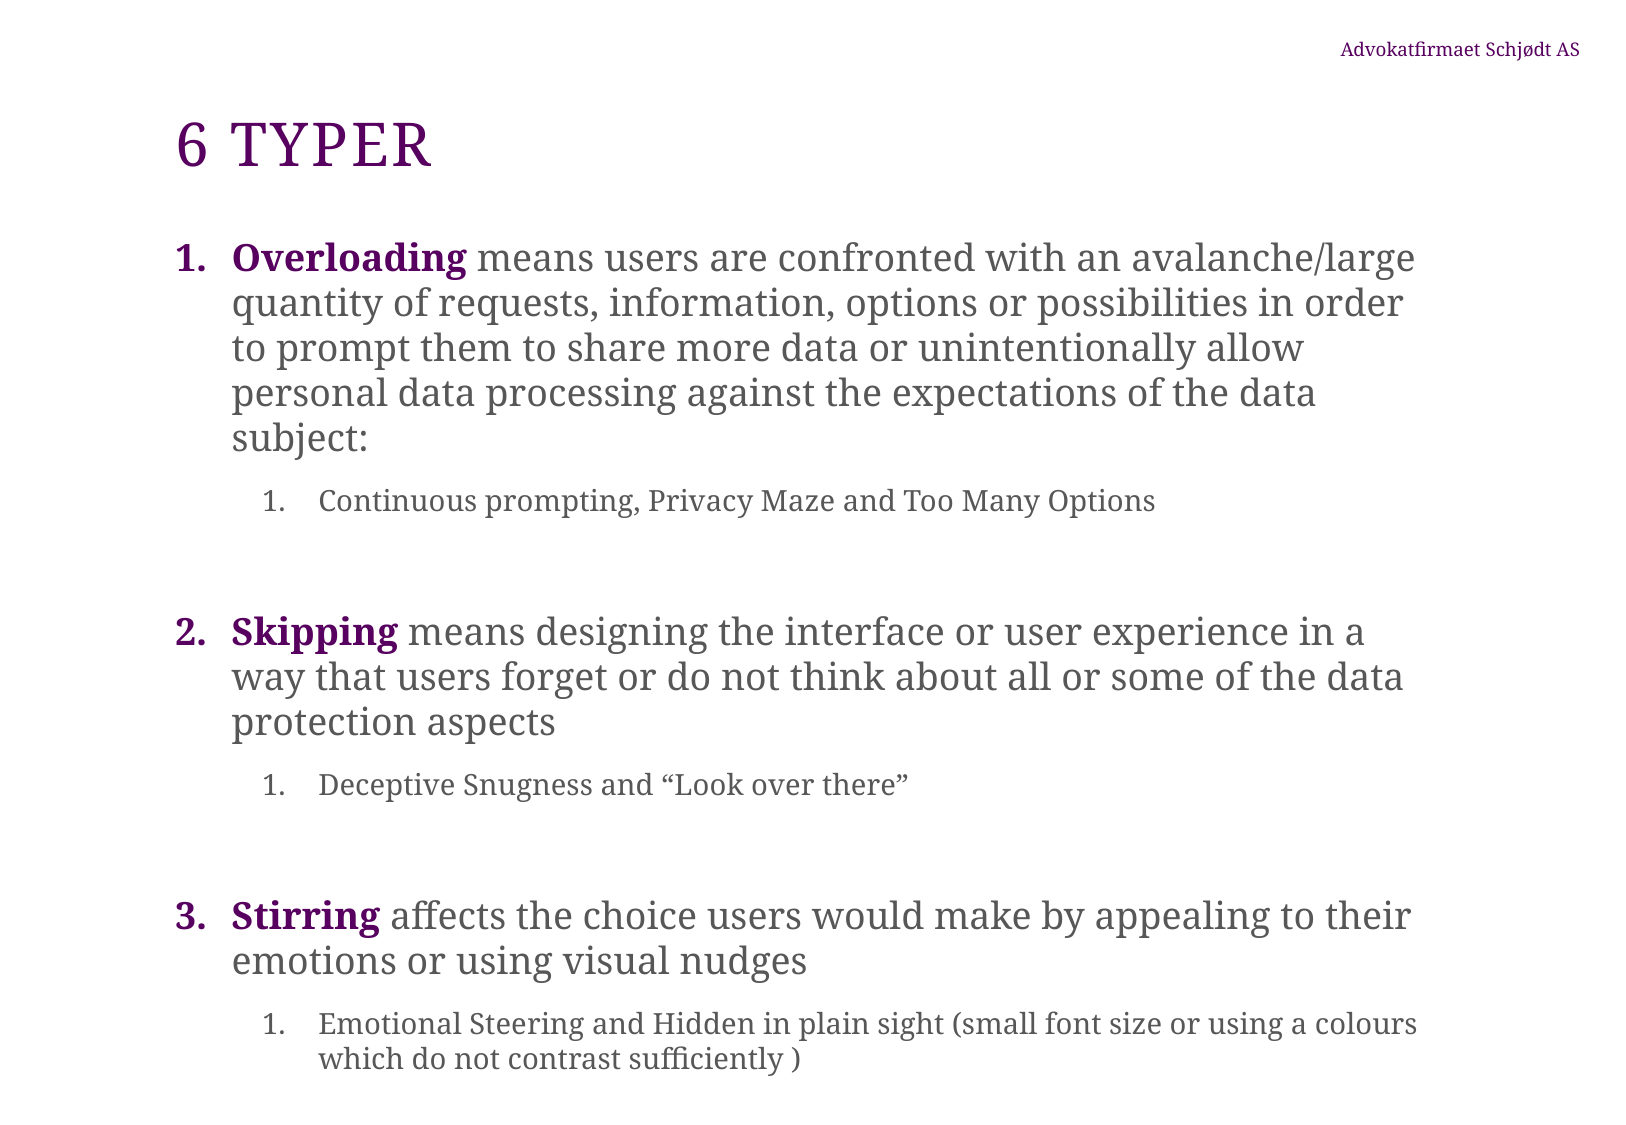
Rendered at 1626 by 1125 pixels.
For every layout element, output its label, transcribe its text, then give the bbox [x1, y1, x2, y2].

title 6 typer [175, 104, 1450, 179]
list Overloading means users are confronted with an avalanche/large quantity of requests, information, options or possibilities in order to prompt them to share more data or unintentionally allow personal data processing against the expectations of the data subject: Continuous prompting, Privacy Maze and Too Many Options Skipping means designing the interface or user experience in a way that users forget or do not think about all or some of the data protection aspects Deceptive Snugness and “Look over there” Stirring affects the choice users would make by appealing to their emotions or using visual nudges Emotional Steering and Hidden in plain sight (small font size or using a colours which do not contrast sufficiently ) [175, 234, 1450, 959]
